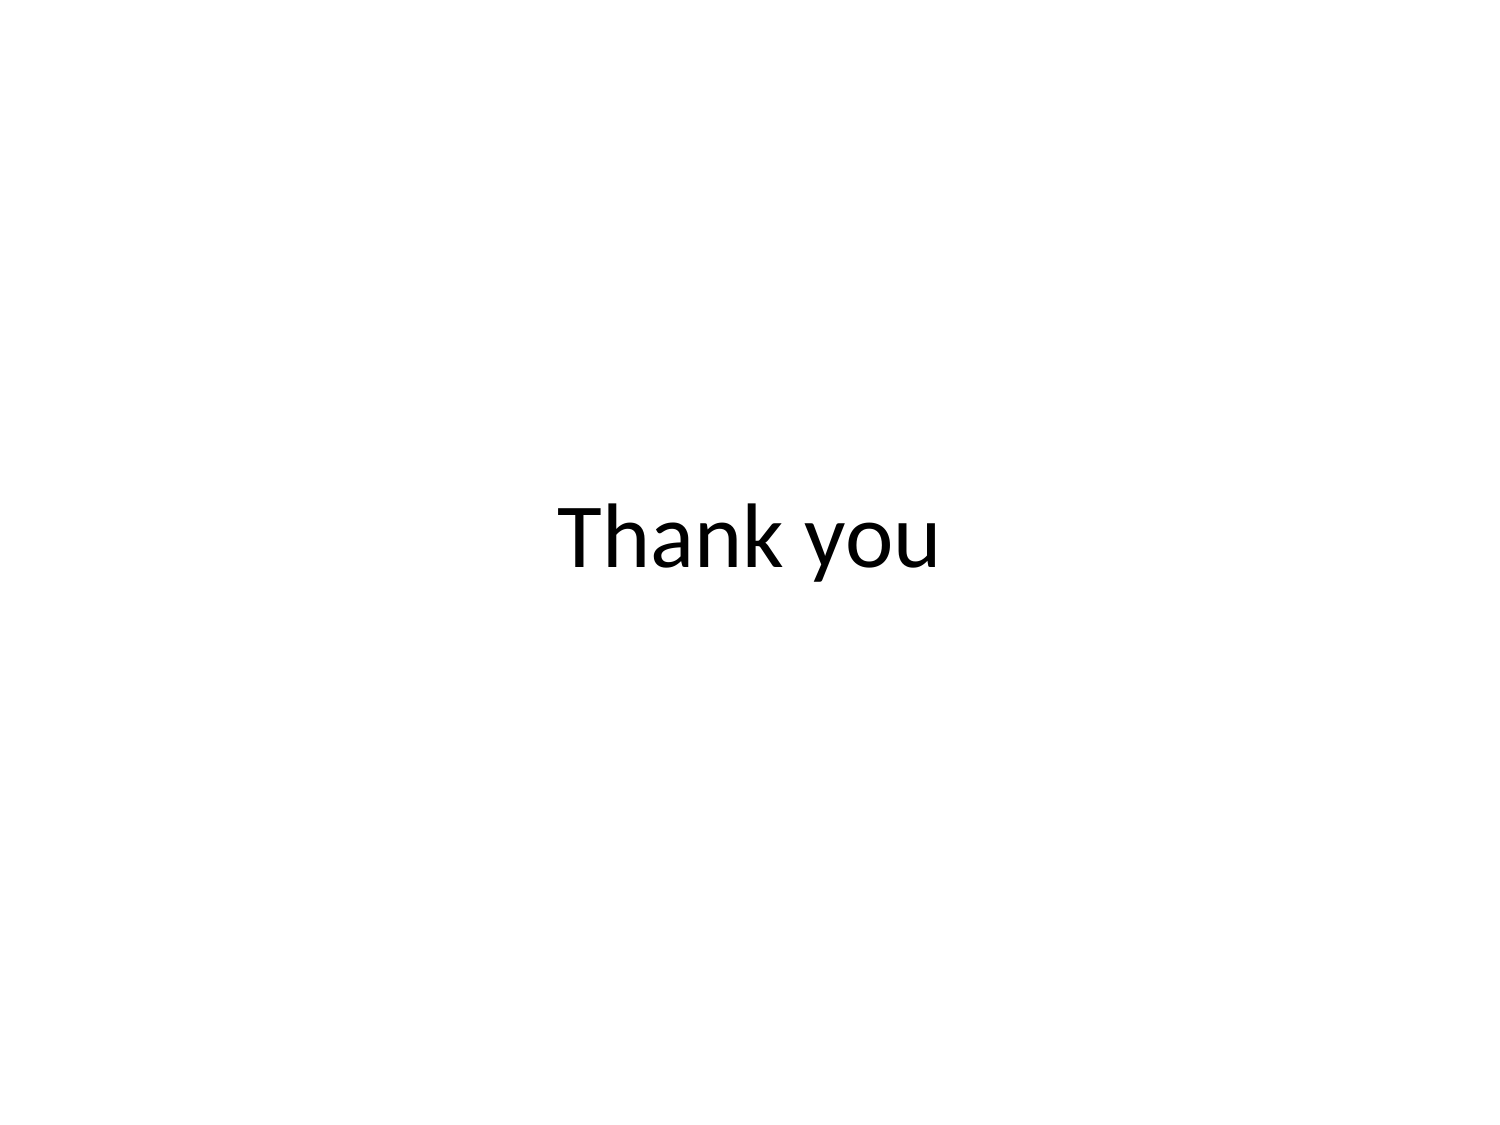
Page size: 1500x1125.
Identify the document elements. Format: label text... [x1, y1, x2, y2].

title Thank you [75, 437, 1425, 625]
